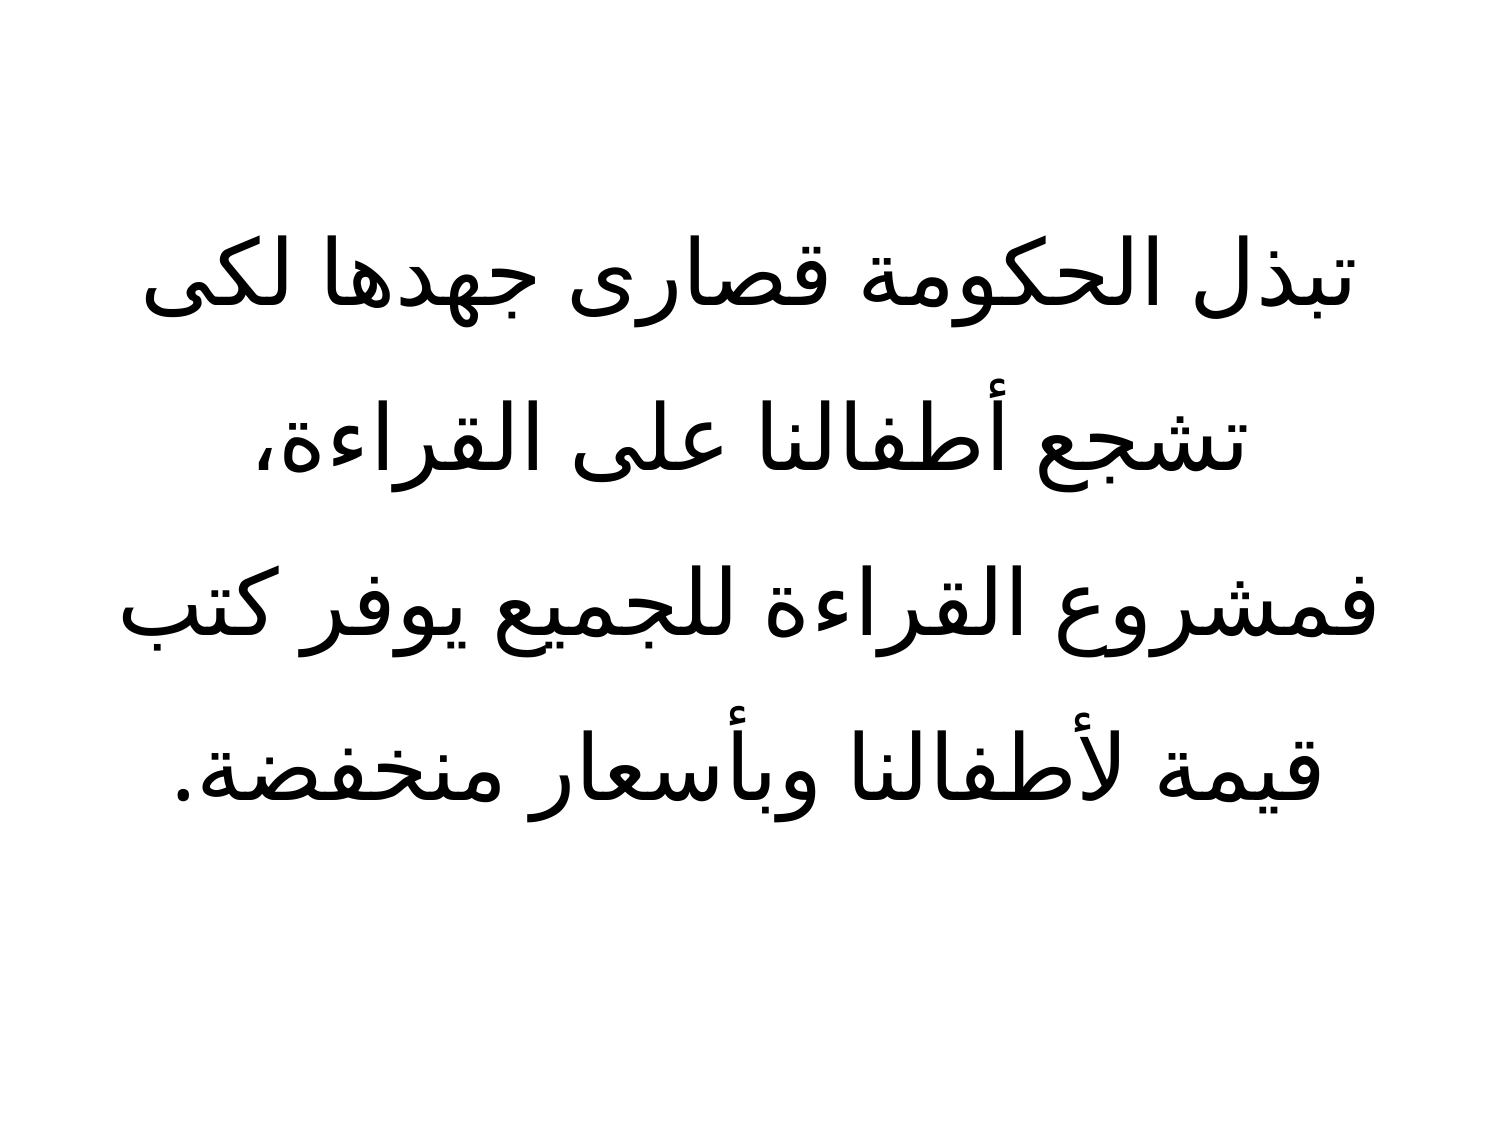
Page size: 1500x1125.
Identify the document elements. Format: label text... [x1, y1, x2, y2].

title تبذل الحكومة قصارى جهدها لكى تشجع أطفالنا على القراءة، فمشروع القراءة للجميع يوفر كتب قيمة لأطفالنا وبأسعار منخفضة. [75, 45, 1425, 1043]
